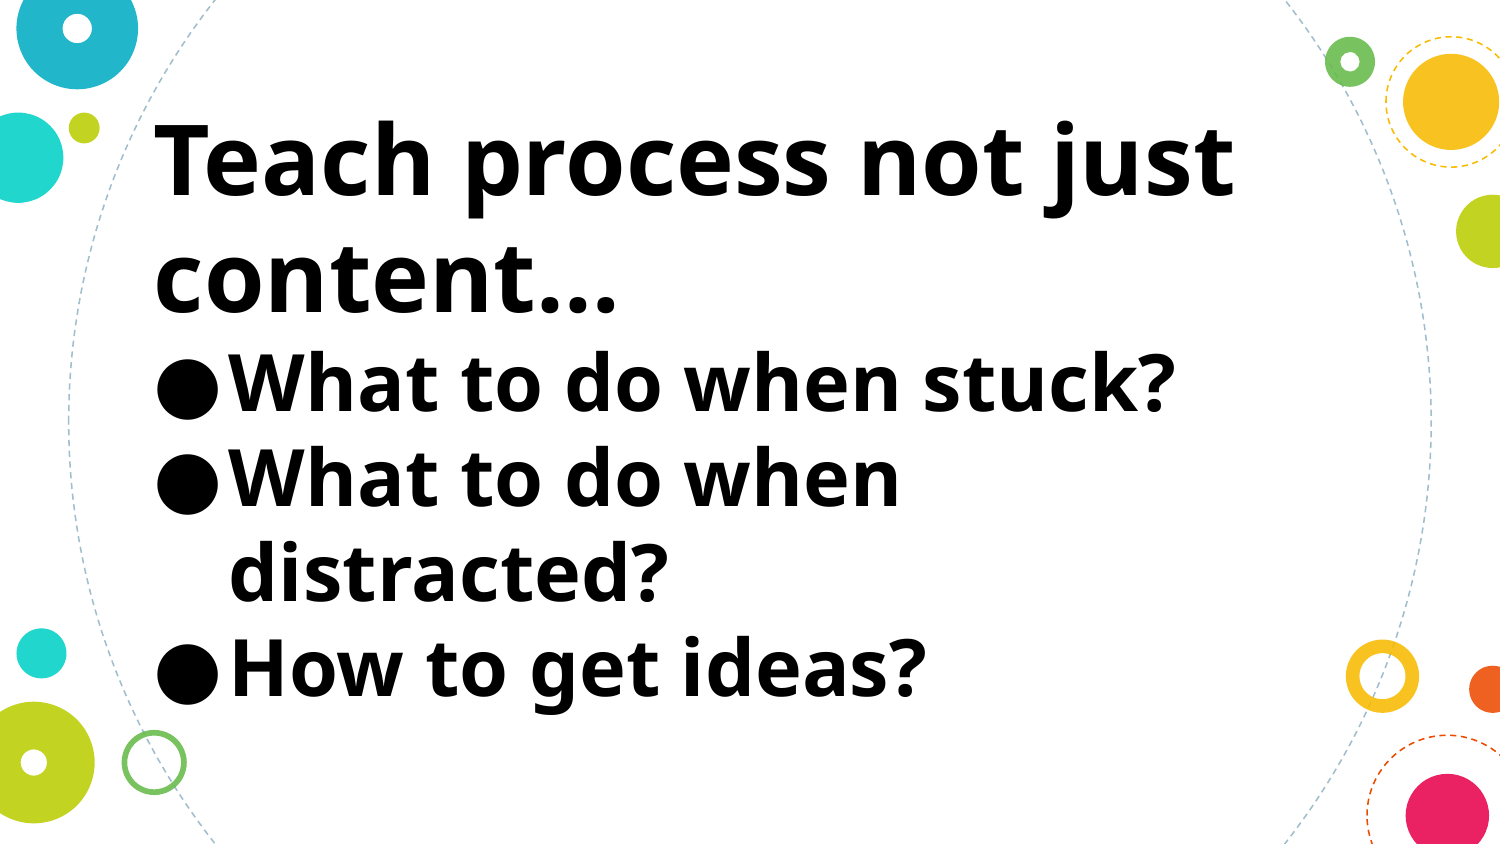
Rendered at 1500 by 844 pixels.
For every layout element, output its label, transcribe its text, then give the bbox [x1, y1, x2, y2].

text_box [113, 197, 1402, 690]
text_box Teach process not just content… What to do when stuck? What to do when distracted? How to get ideas? [138, 82, 1365, 183]
